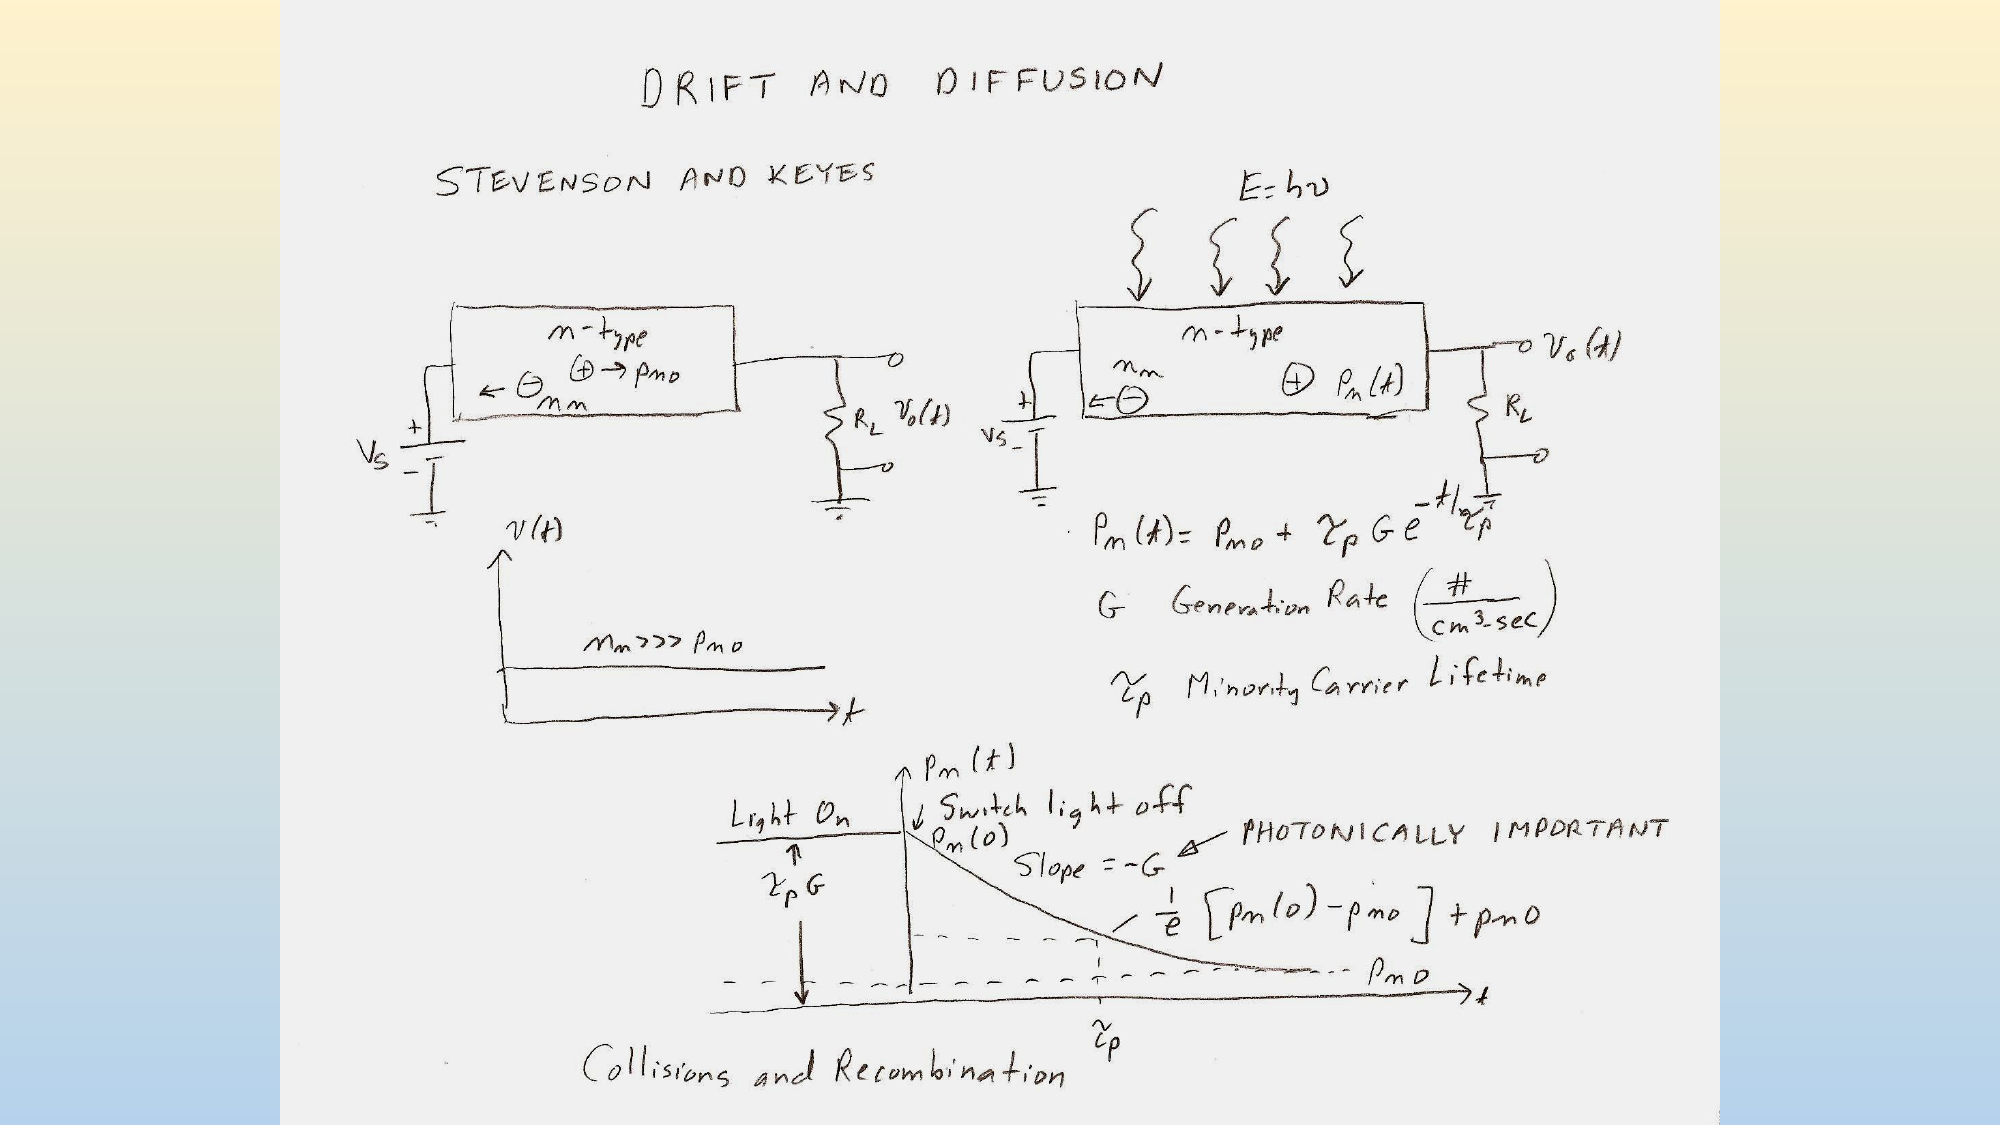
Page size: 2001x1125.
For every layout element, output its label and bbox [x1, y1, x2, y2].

picture [280, 0, 1720, 1125]
